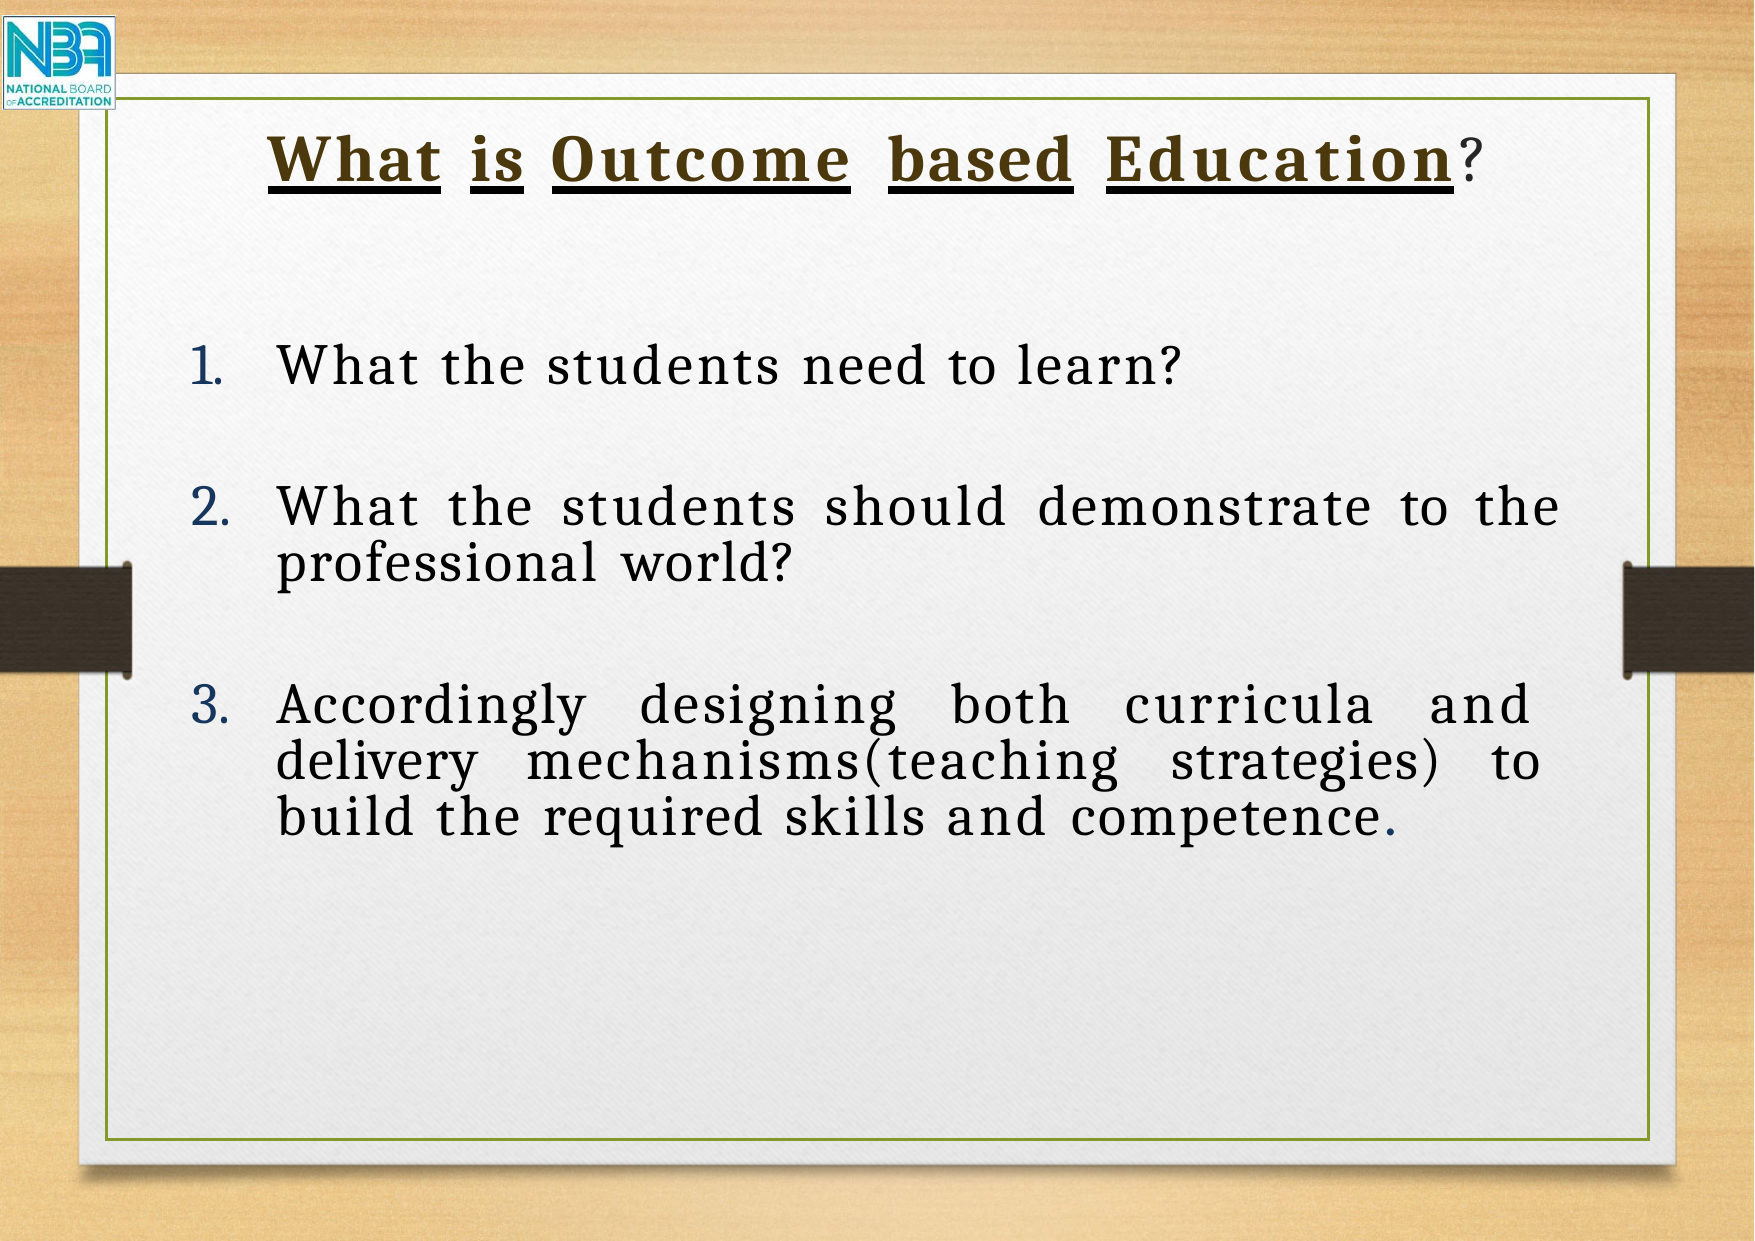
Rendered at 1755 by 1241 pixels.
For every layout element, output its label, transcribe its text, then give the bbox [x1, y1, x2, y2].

title What is Outcome based Education? [257, 49, 1496, 259]
picture [0, 0, 1755, 1241]
text_box What the students need to learn? What the students should demonstrate to the professional world? Accordingly designing both curricula and delivery mechanisms(teaching strategies) to build the required skills and competence. [189, 323, 1590, 848]
